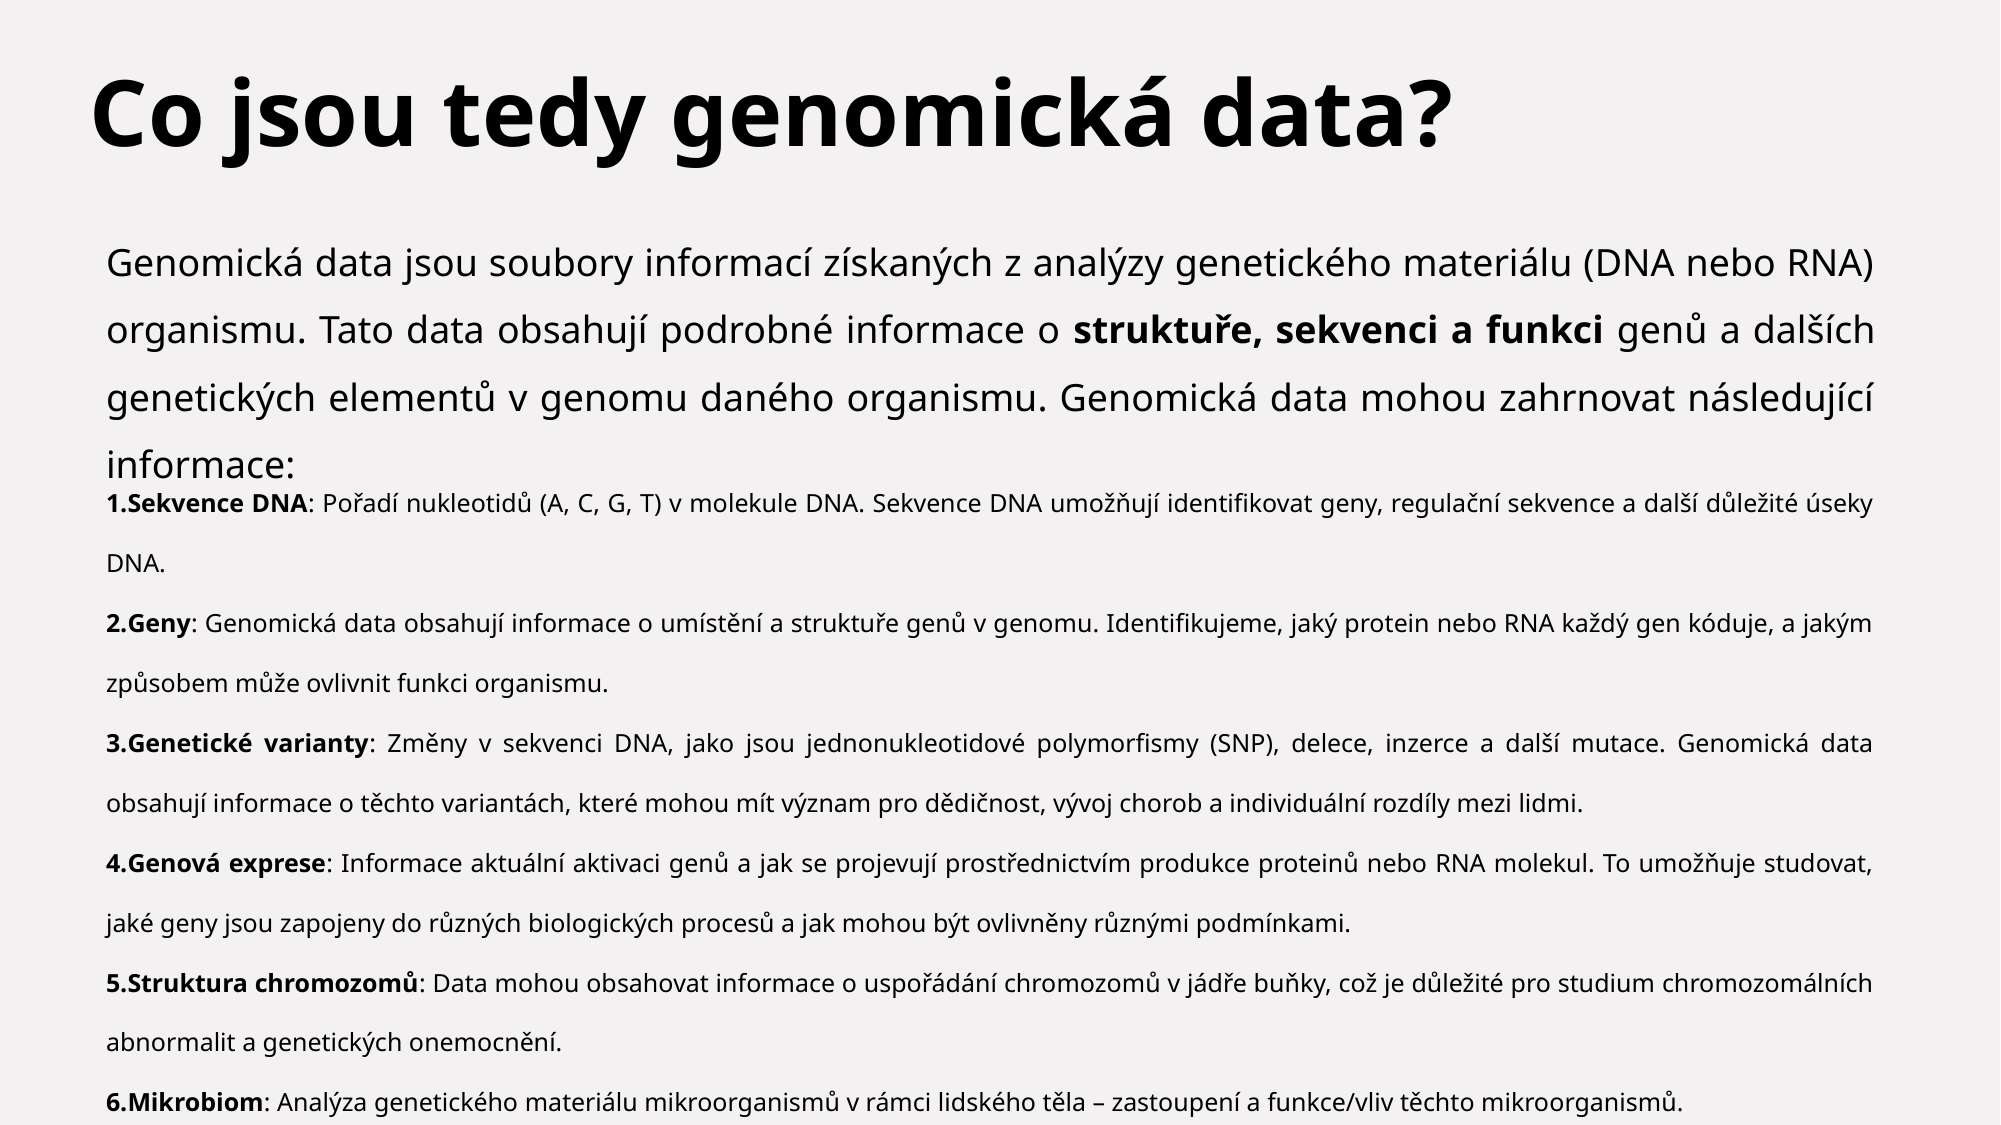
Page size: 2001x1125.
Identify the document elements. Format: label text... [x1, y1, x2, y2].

text_box Co jsou tedy genomická data? [74, 47, 1844, 173]
text_box Sekvence DNA: Pořadí nukleotidů (A, C, G, T) v molekule DNA. Sekvence DNA umožňují identifikovat geny, regulační sekvence a další důležité úseky DNA. Geny: Genomická data obsahují informace o umístění a struktuře genů v genomu. Identifikujeme, jaký protein nebo RNA každý gen kóduje, a jakým způsobem může ovlivnit funkci organismu. Genetické varianty: Změny v sekvenci DNA, jako jsou jednonukleotidové polymorfismy (SNP), delece, inzerce a další mutace. Genomická data obsahují informace o těchto variantách, které mohou mít význam pro dědičnost, vývoj chorob a individuální rozdíly mezi lidmi. Genová exprese: Informace aktuální aktivaci genů a jak se projevují prostřednictvím produkce proteinů nebo RNA molekul. To umožňuje studovat, jaké geny jsou zapojeny do různých biologických procesů a jak mohou být ovlivněny různými podmínkami. Struktura chromozomů: Data mohou obsahovat informace o uspořádání chromozomů v jádře buňky, což je důležité pro studium chromozomálních abnormalit a genetických onemocnění. Mikrobiom: Analýza genetického materiálu mikroorganismů v rámci lidského těla – zastoupení a funkce/vliv těchto mikroorganismů. [91, 450, 1891, 1125]
text_box Genomická data jsou soubory informací získaných z analýzy genetického materiálu (DNA nebo RNA) organismu. Tato data obsahují podrobné informace o struktuře, sekvenci a funkci genů a dalších genetických elementů v genomu daného organismu. Genomická data mohou zahrnovat následující informace: [91, 208, 1891, 450]
